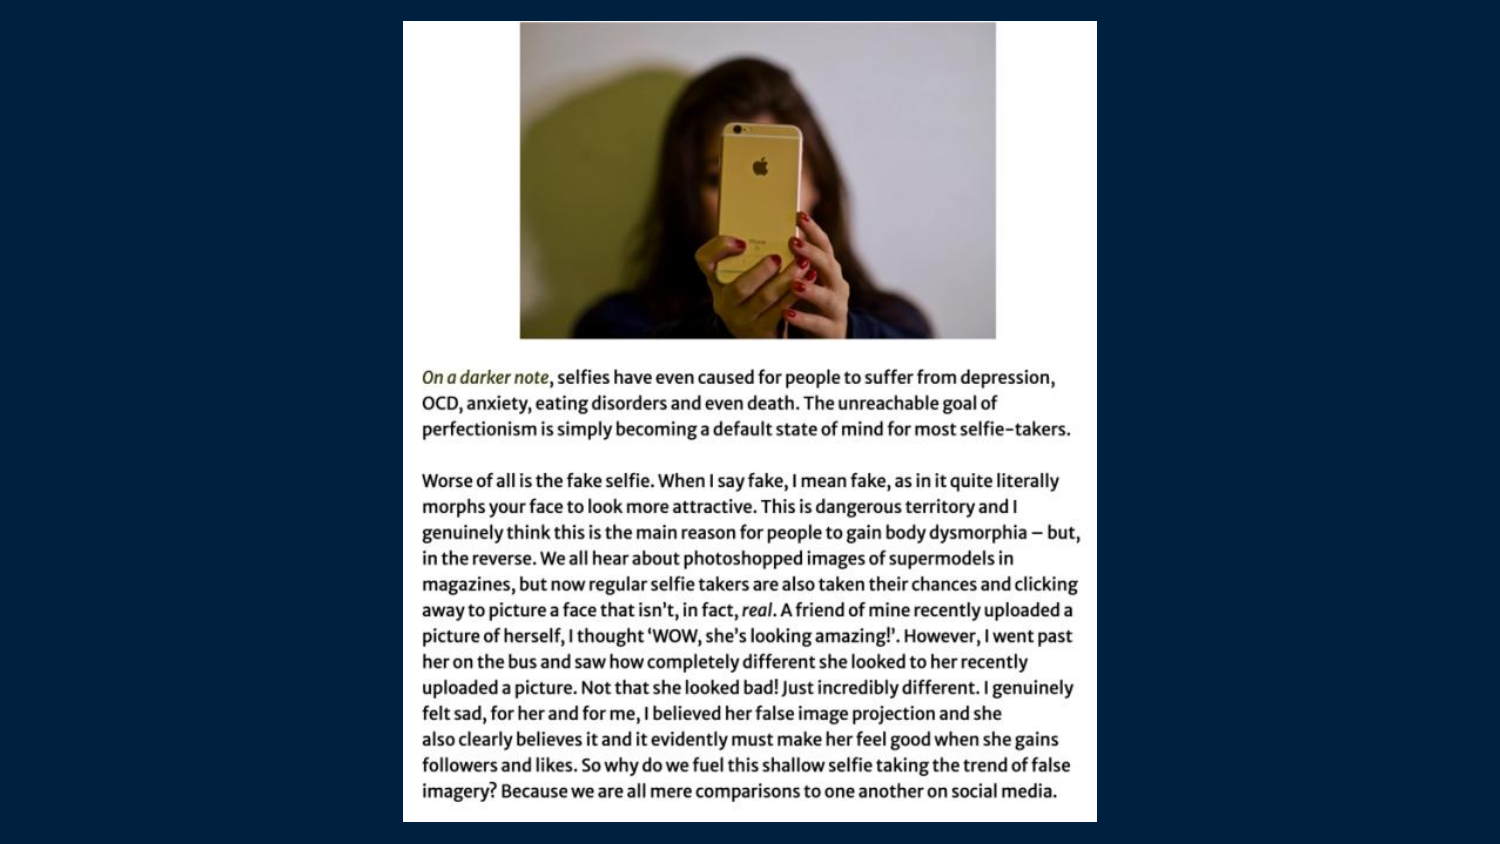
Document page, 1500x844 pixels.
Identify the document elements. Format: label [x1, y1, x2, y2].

picture [403, 21, 1097, 822]
